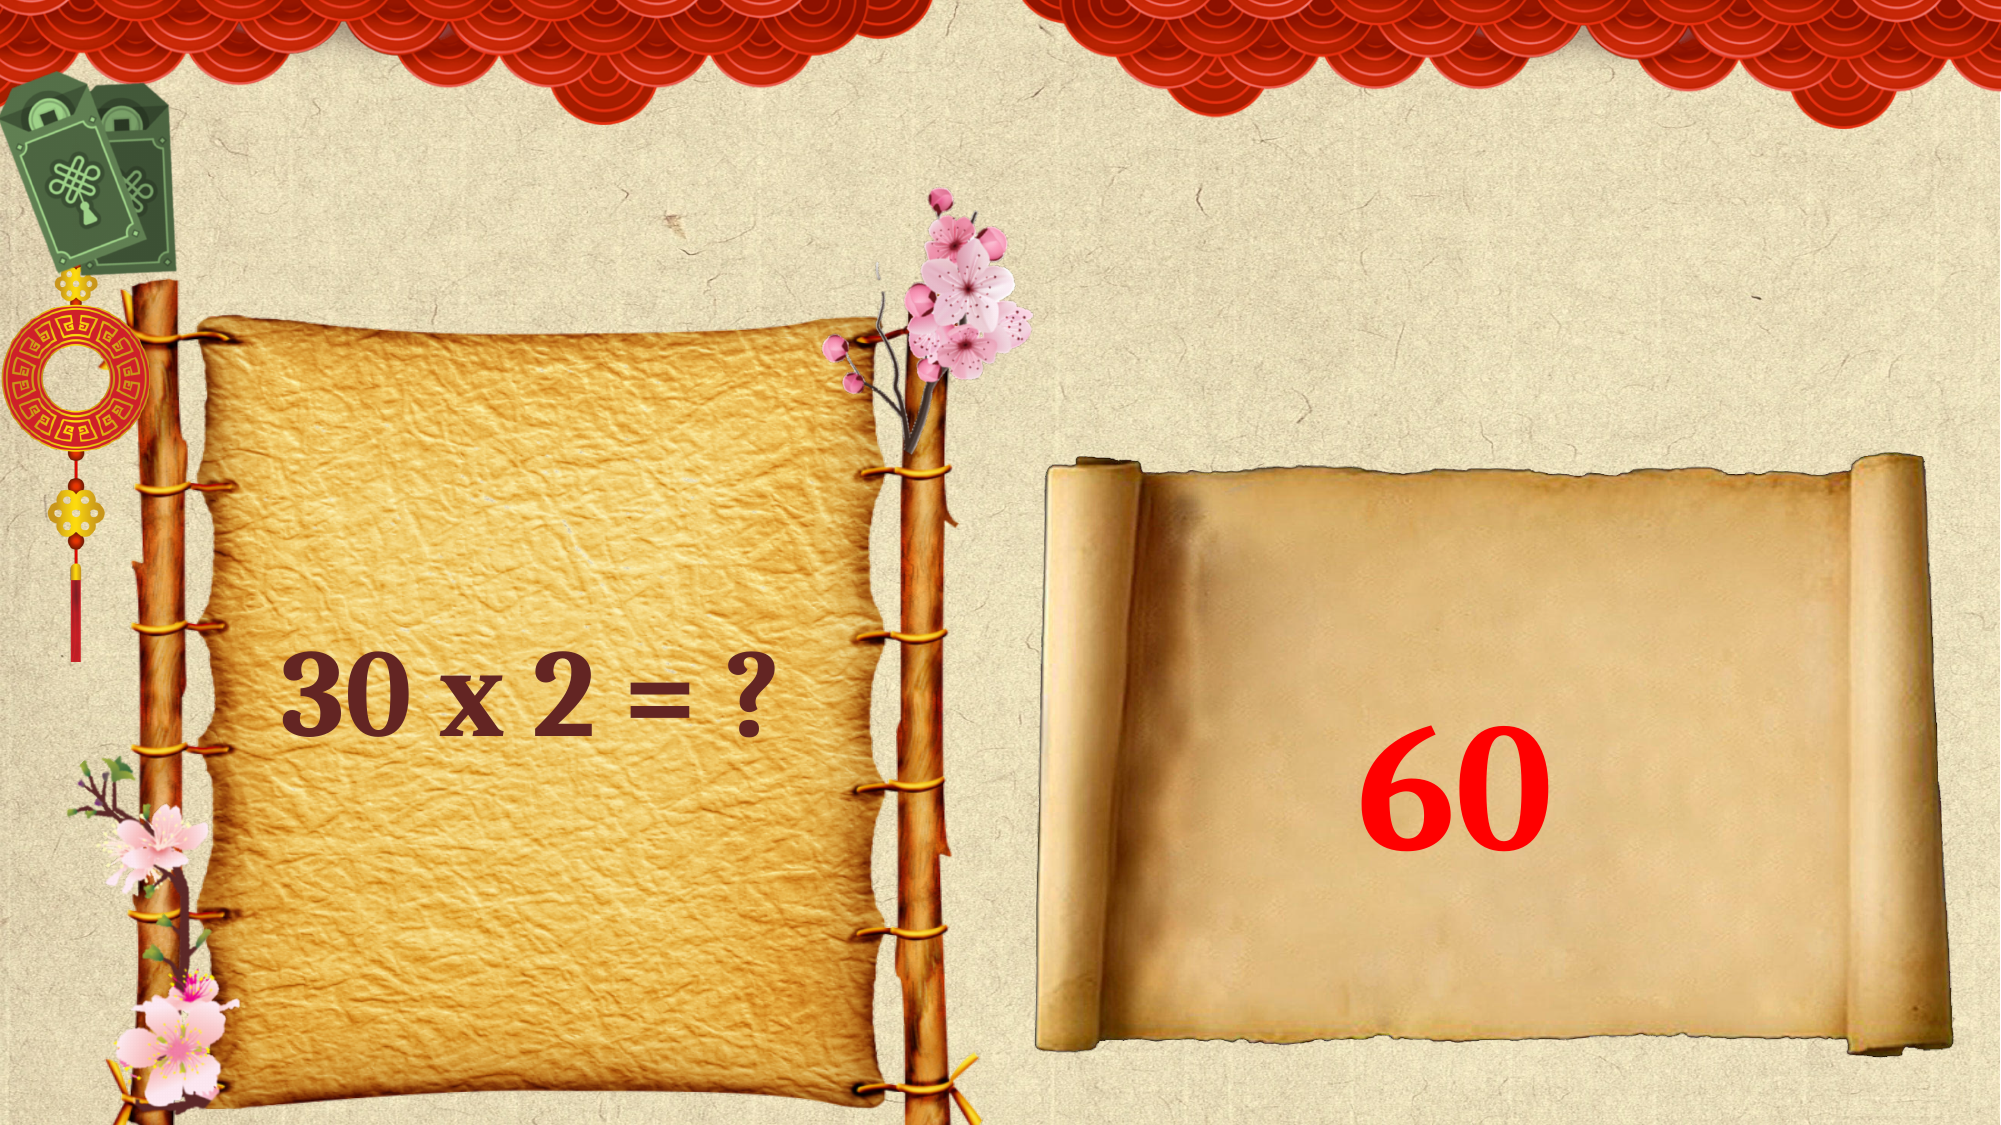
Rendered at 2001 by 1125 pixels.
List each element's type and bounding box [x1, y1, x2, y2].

text_box [0, 164, 1204, 1125]
picture [0, 0, 2001, 1125]
